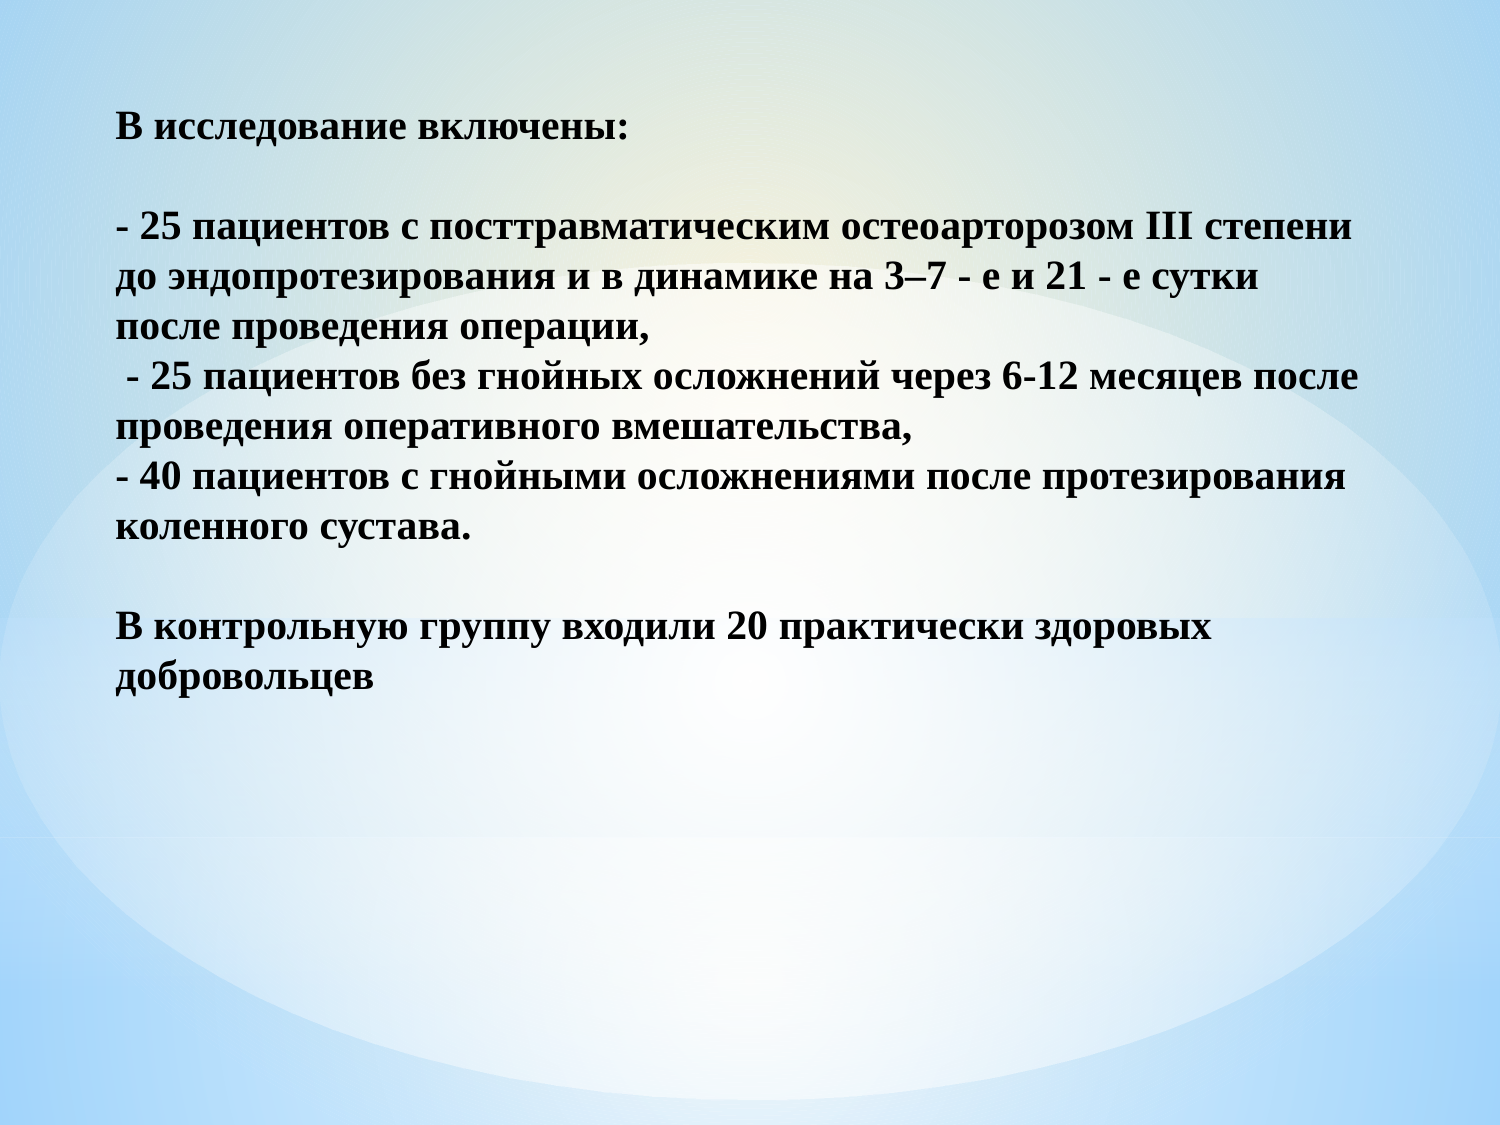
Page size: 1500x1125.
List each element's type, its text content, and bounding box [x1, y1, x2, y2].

title В исследование включены: - 25 пациентов с посттравматическим остеоарторозом III степени до эндопротезирования и в динамике на 3–7 - е и 21 - е сутки после проведения операции, - 25 пациентов без гнойных осложнений через 6-12 месяцев после проведения оперативного вмешательства, - 40 пациентов с гнойными осложнениями после протезирования коленного сустава. В контрольную группу входили 20 практически здоровых добровольцев [100, 90, 1388, 278]
